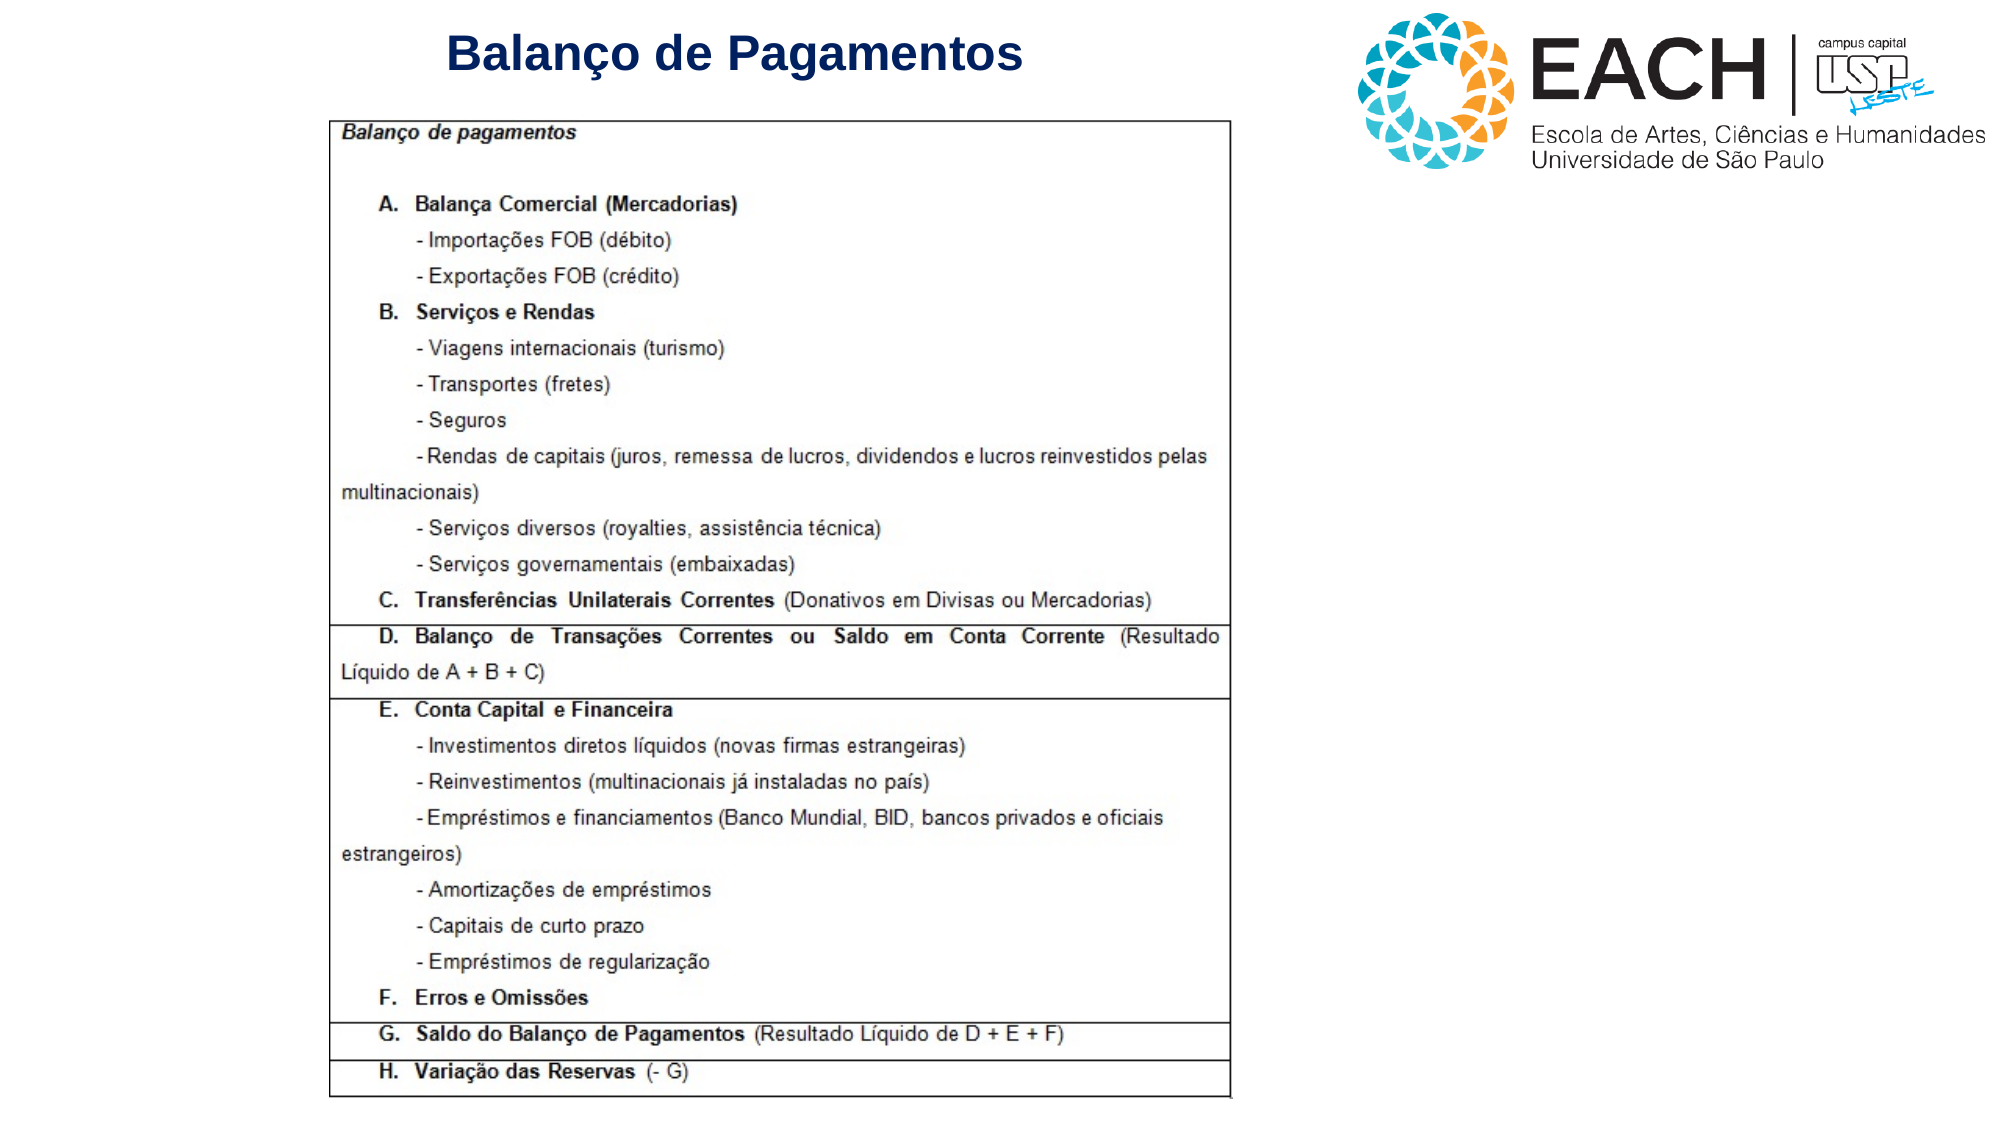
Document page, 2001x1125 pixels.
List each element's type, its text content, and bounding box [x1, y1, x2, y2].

text_box Balanço de Pagamentos [432, 13, 1058, 96]
picture [329, 119, 1234, 1099]
picture [1358, 12, 1986, 170]
